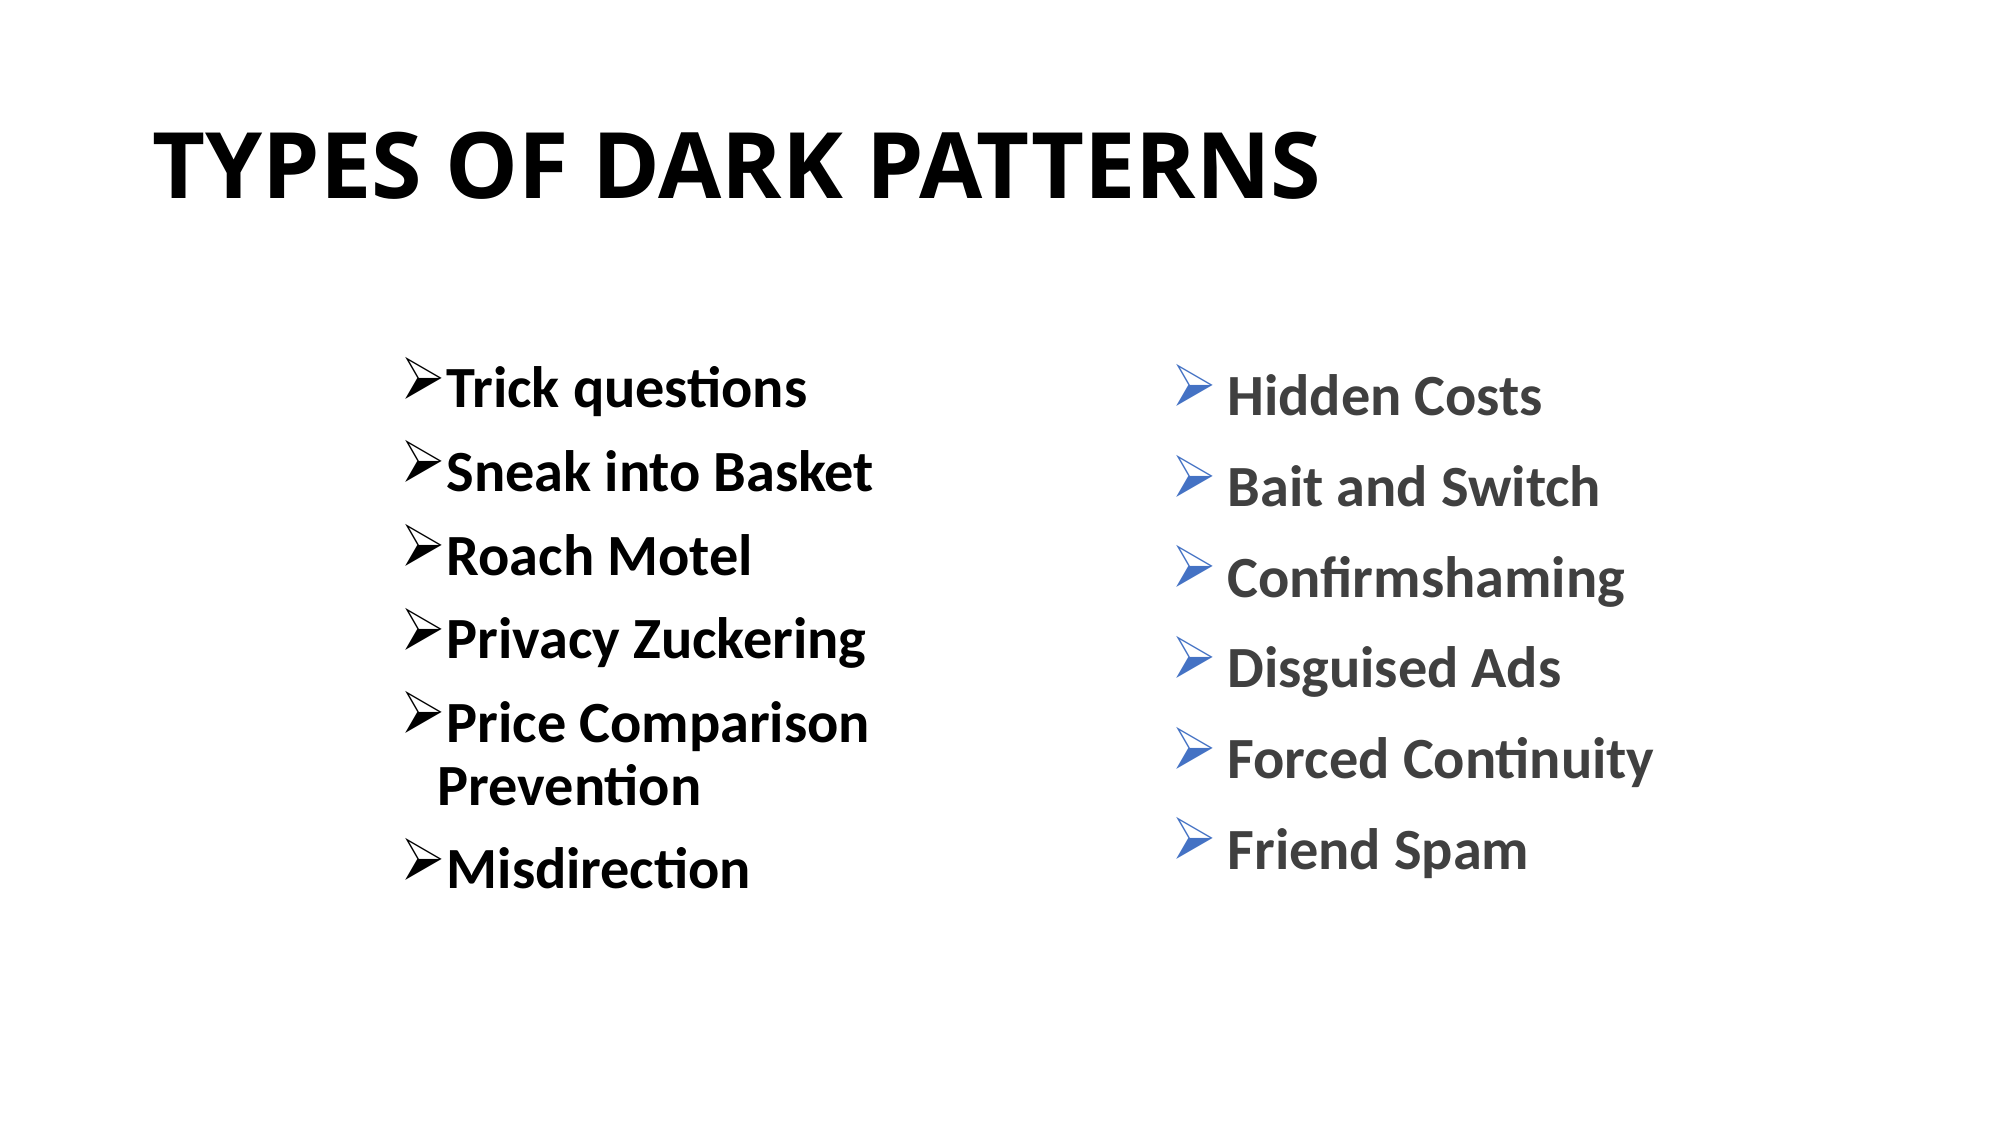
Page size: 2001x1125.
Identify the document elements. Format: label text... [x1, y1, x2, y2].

list Trick questions Sneak into Basket Roach Motel Privacy Zuckering Price Comparison Prevention Misdirection [385, 350, 1031, 970]
title TYPES OF DARK PATTERNS [137, 59, 1863, 278]
text_box Hidden Costs Bait and Switch Confirmshaming Disguised Ads Forced Continuity Friend Spam [1156, 350, 1802, 970]
